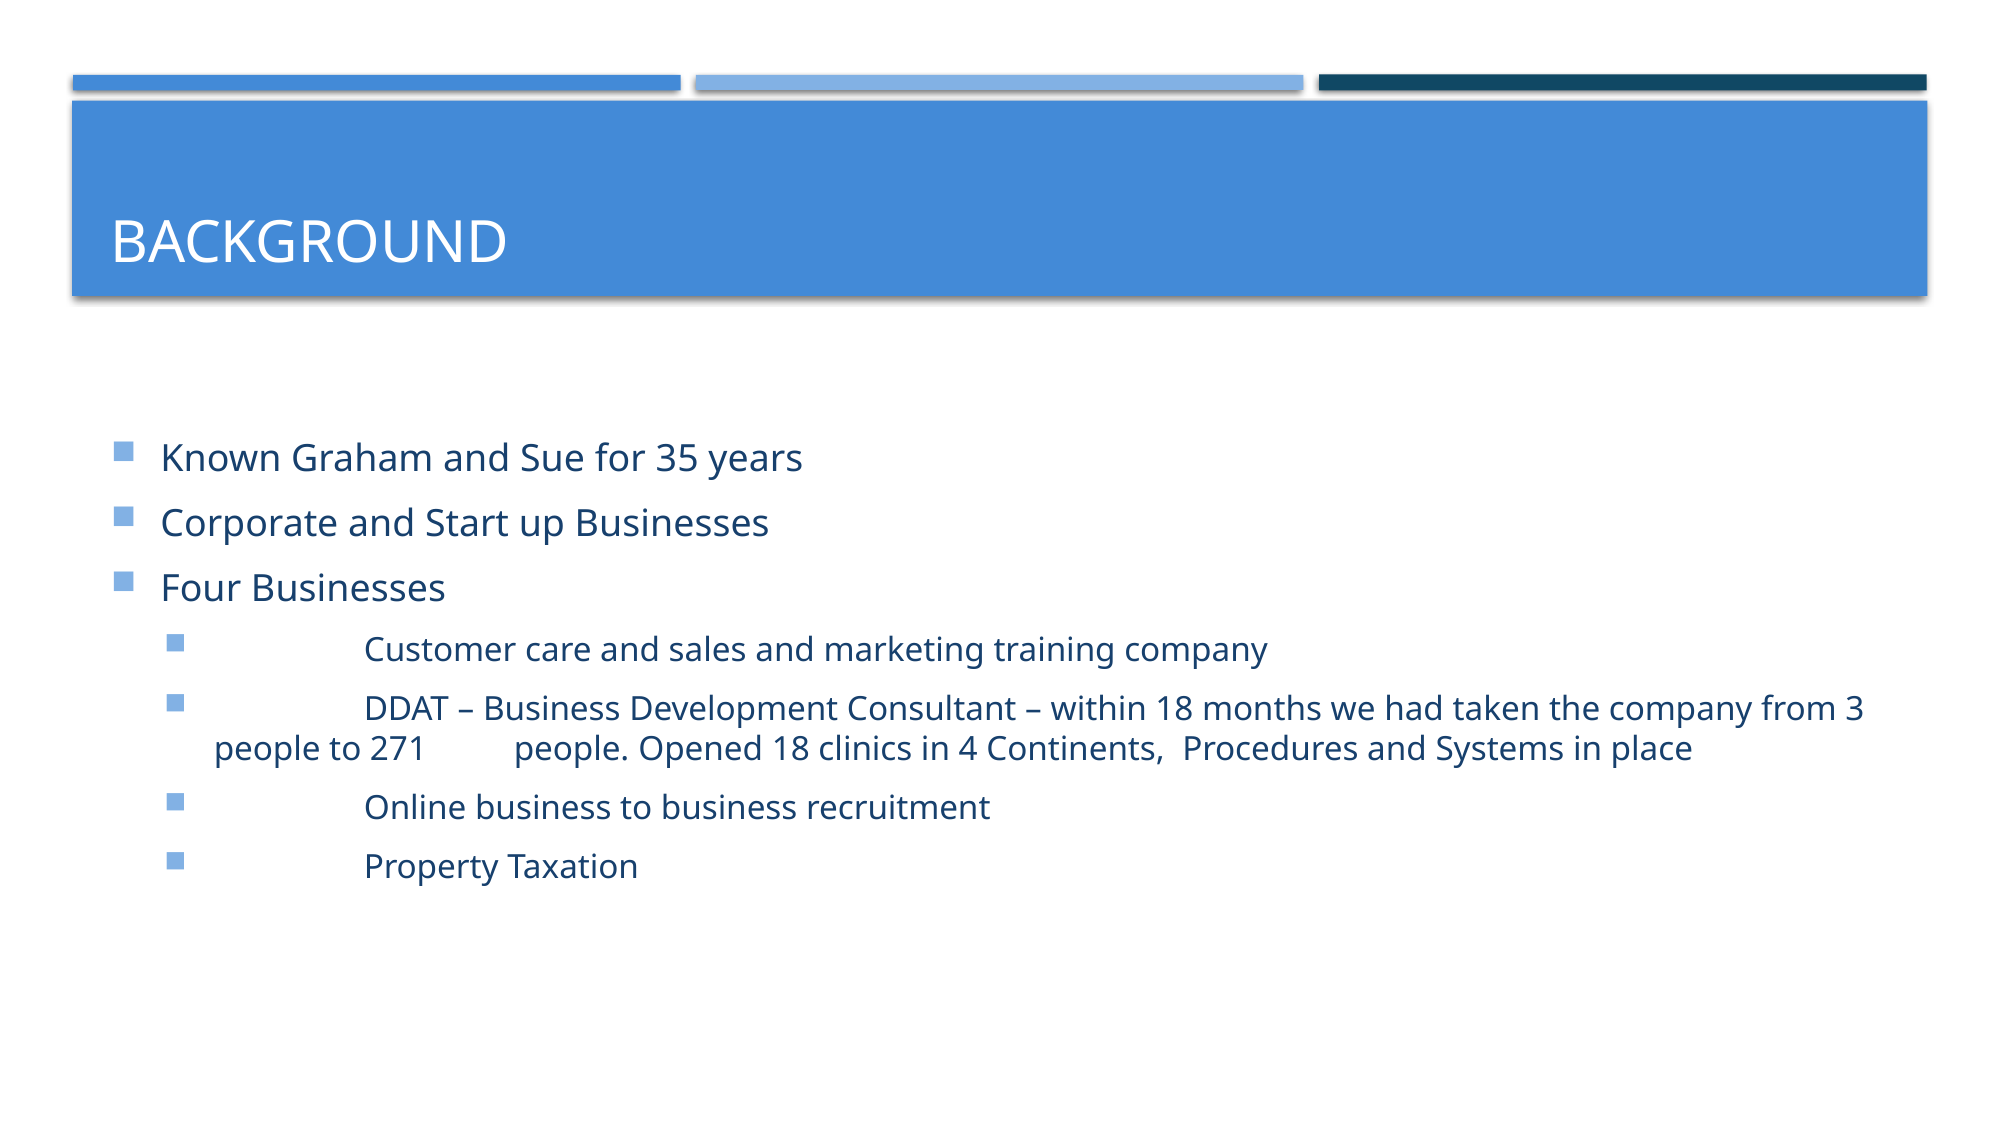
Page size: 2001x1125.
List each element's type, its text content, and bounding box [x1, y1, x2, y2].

list Known Graham and Sue for 35 years Corporate and Start up Businesses Four Businesses Customer care and sales and marketing training company DDAT – Business Development Consultant – within 18 months we had taken the company from 3 people to 271 people. Opened 18 clinics in 4 Continents, Procedures and Systems in place Online business to business recruitment Property Taxation [95, 357, 1905, 962]
title Background [95, 115, 1905, 282]
